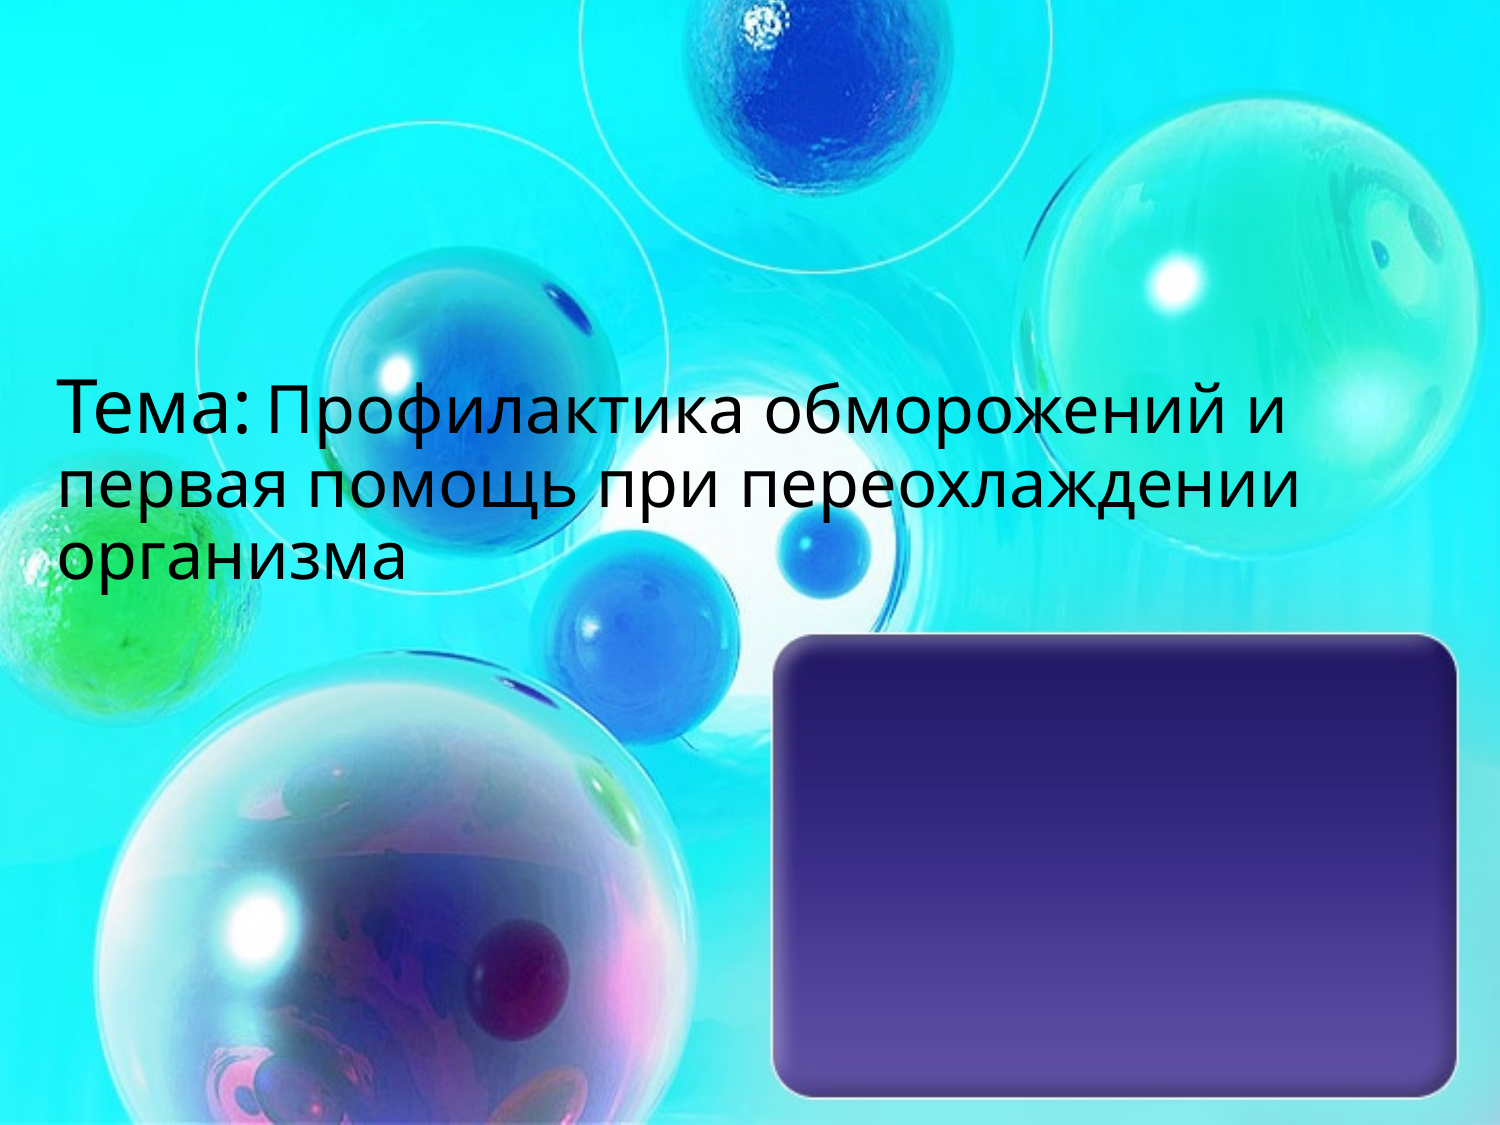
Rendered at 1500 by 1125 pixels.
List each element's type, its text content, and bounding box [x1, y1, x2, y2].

picture [0, 0, 1500, 1125]
text_box Тема: Профилактика обморожений и первая помощь при переохлаждении организма [41, 361, 1447, 602]
